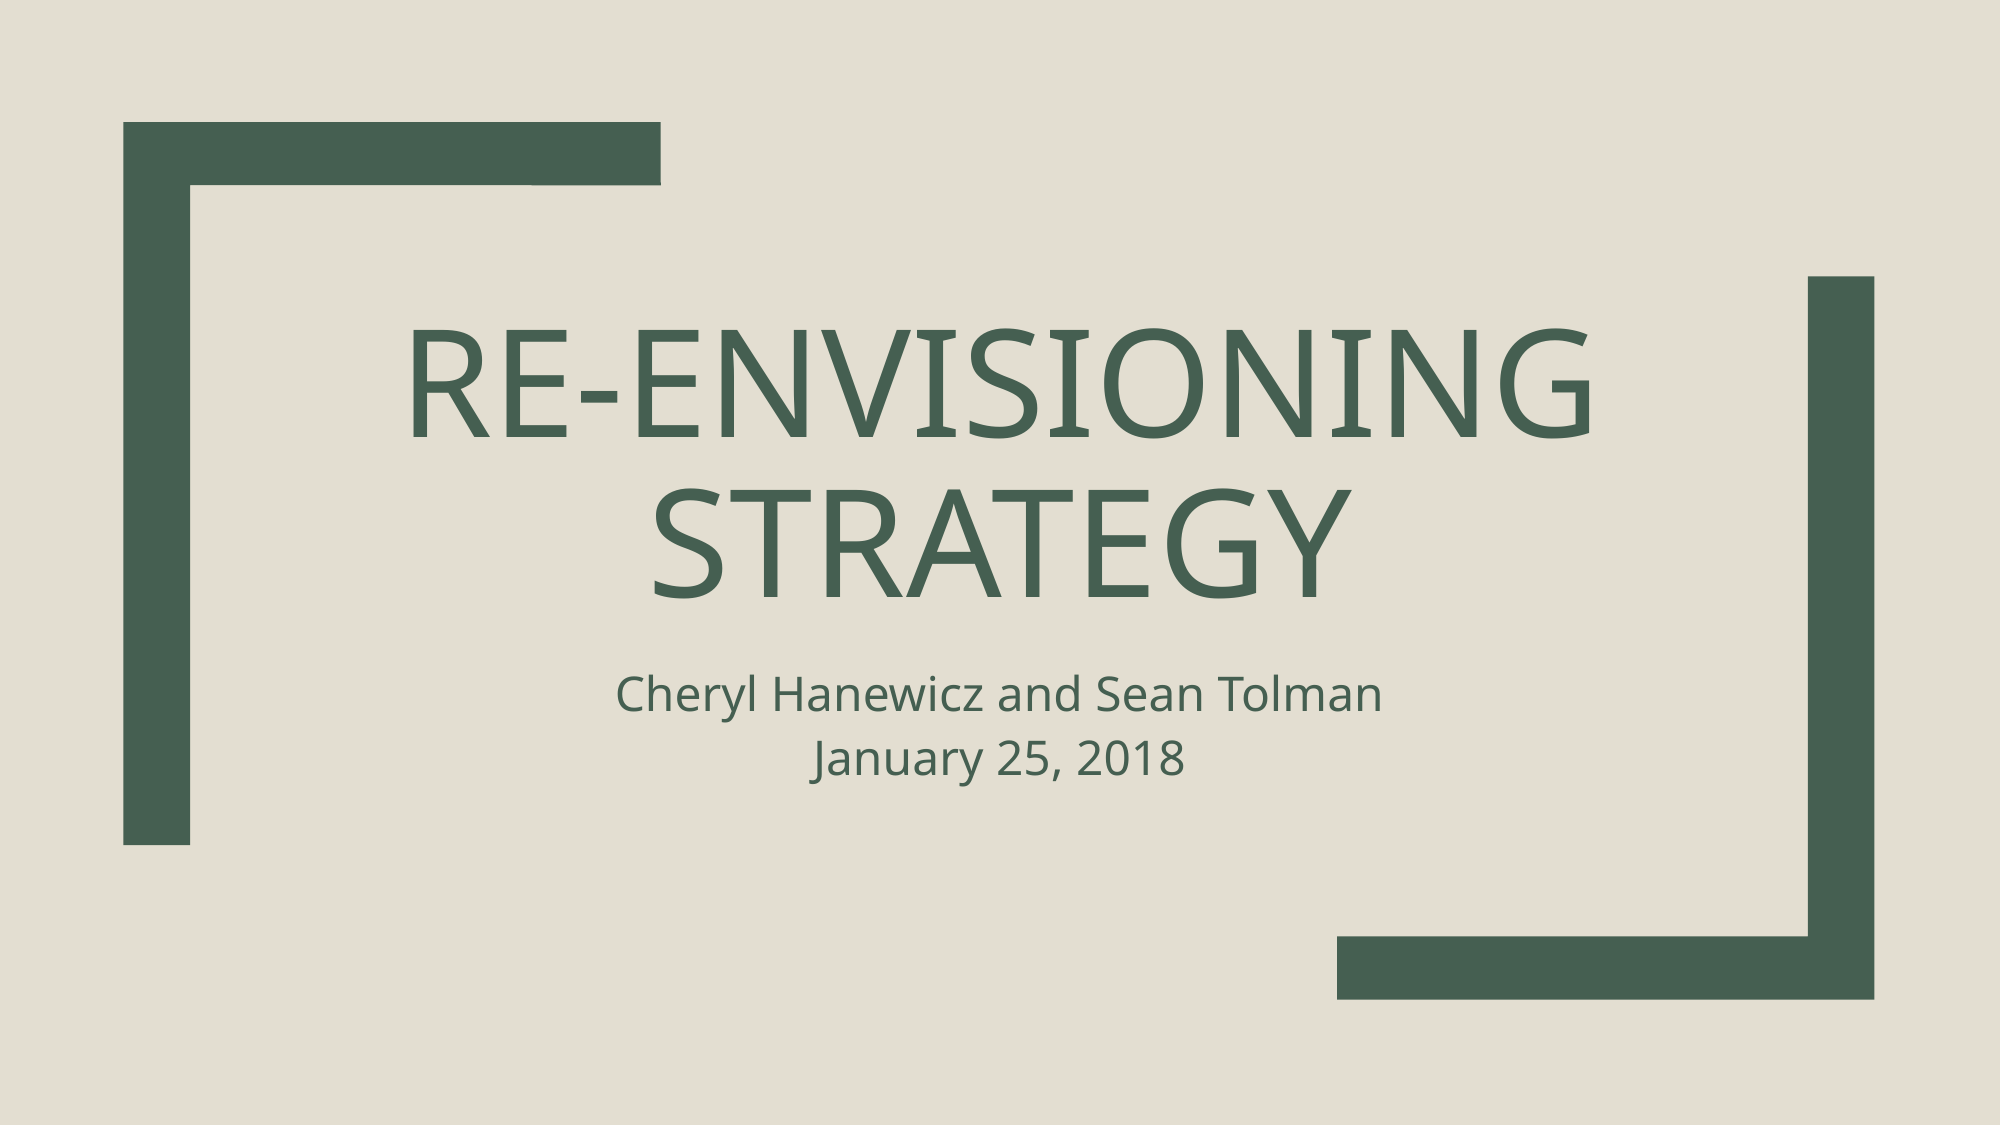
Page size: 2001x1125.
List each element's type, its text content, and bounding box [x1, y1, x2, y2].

subtitle Cheryl Hanewicz and Sean Tolman January 25, 2018 [439, 649, 1561, 828]
title Re-envisioning Strategy [314, 293, 1686, 638]
